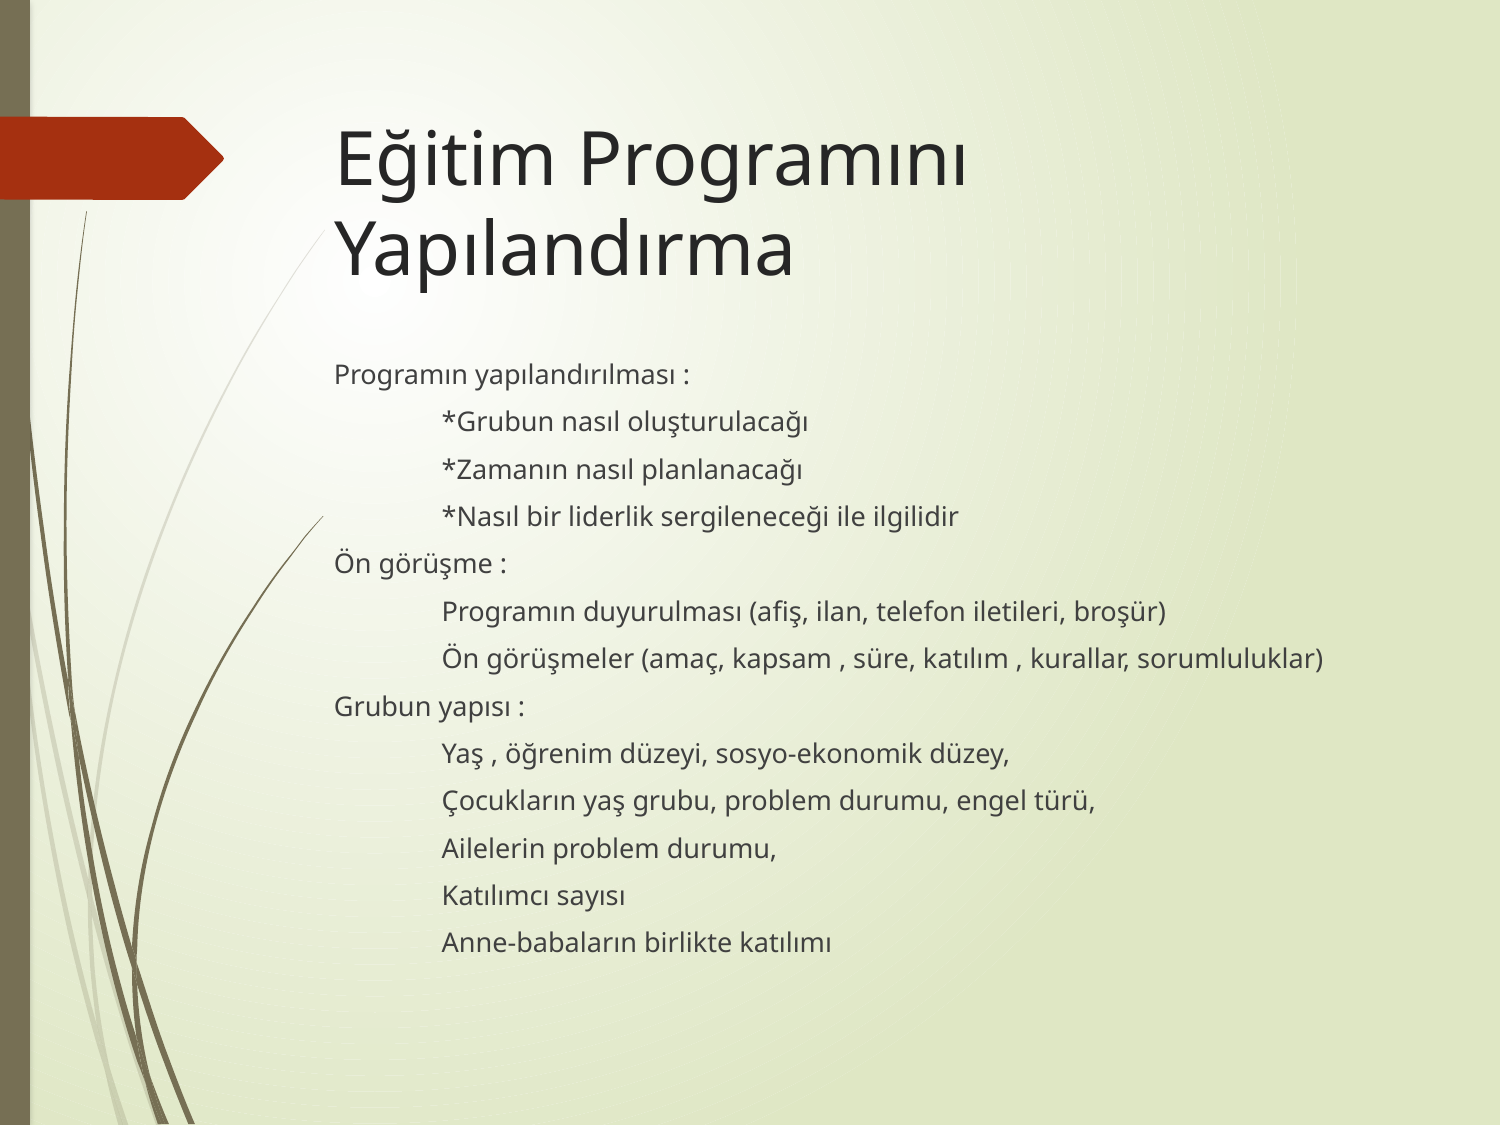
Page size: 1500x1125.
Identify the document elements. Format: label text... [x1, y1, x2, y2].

title Eğitim Programını Yapılandırma [319, 102, 1400, 313]
list Programın yapılandırılması : *Grubun nasıl oluşturulacağı *Zamanın nasıl planlanacağı *Nasıl bir liderlik sergileneceği ile ilgilidir Ön görüşme : Programın duyurulması (afiş, ilan, telefon iletileri, broşür) Ön görüşmeler (amaç, kapsam , süre, katılım , kurallar, sorumluluklar) Grubun yapısı : Yaş , öğrenim düzeyi, sosyo-ekonomik düzey, Çocukların yaş grubu, problem durumu, engel türü, Ailelerin problem durumu, Katılımcı sayısı Anne-babaların birlikte katılımı [318, 350, 1400, 970]
